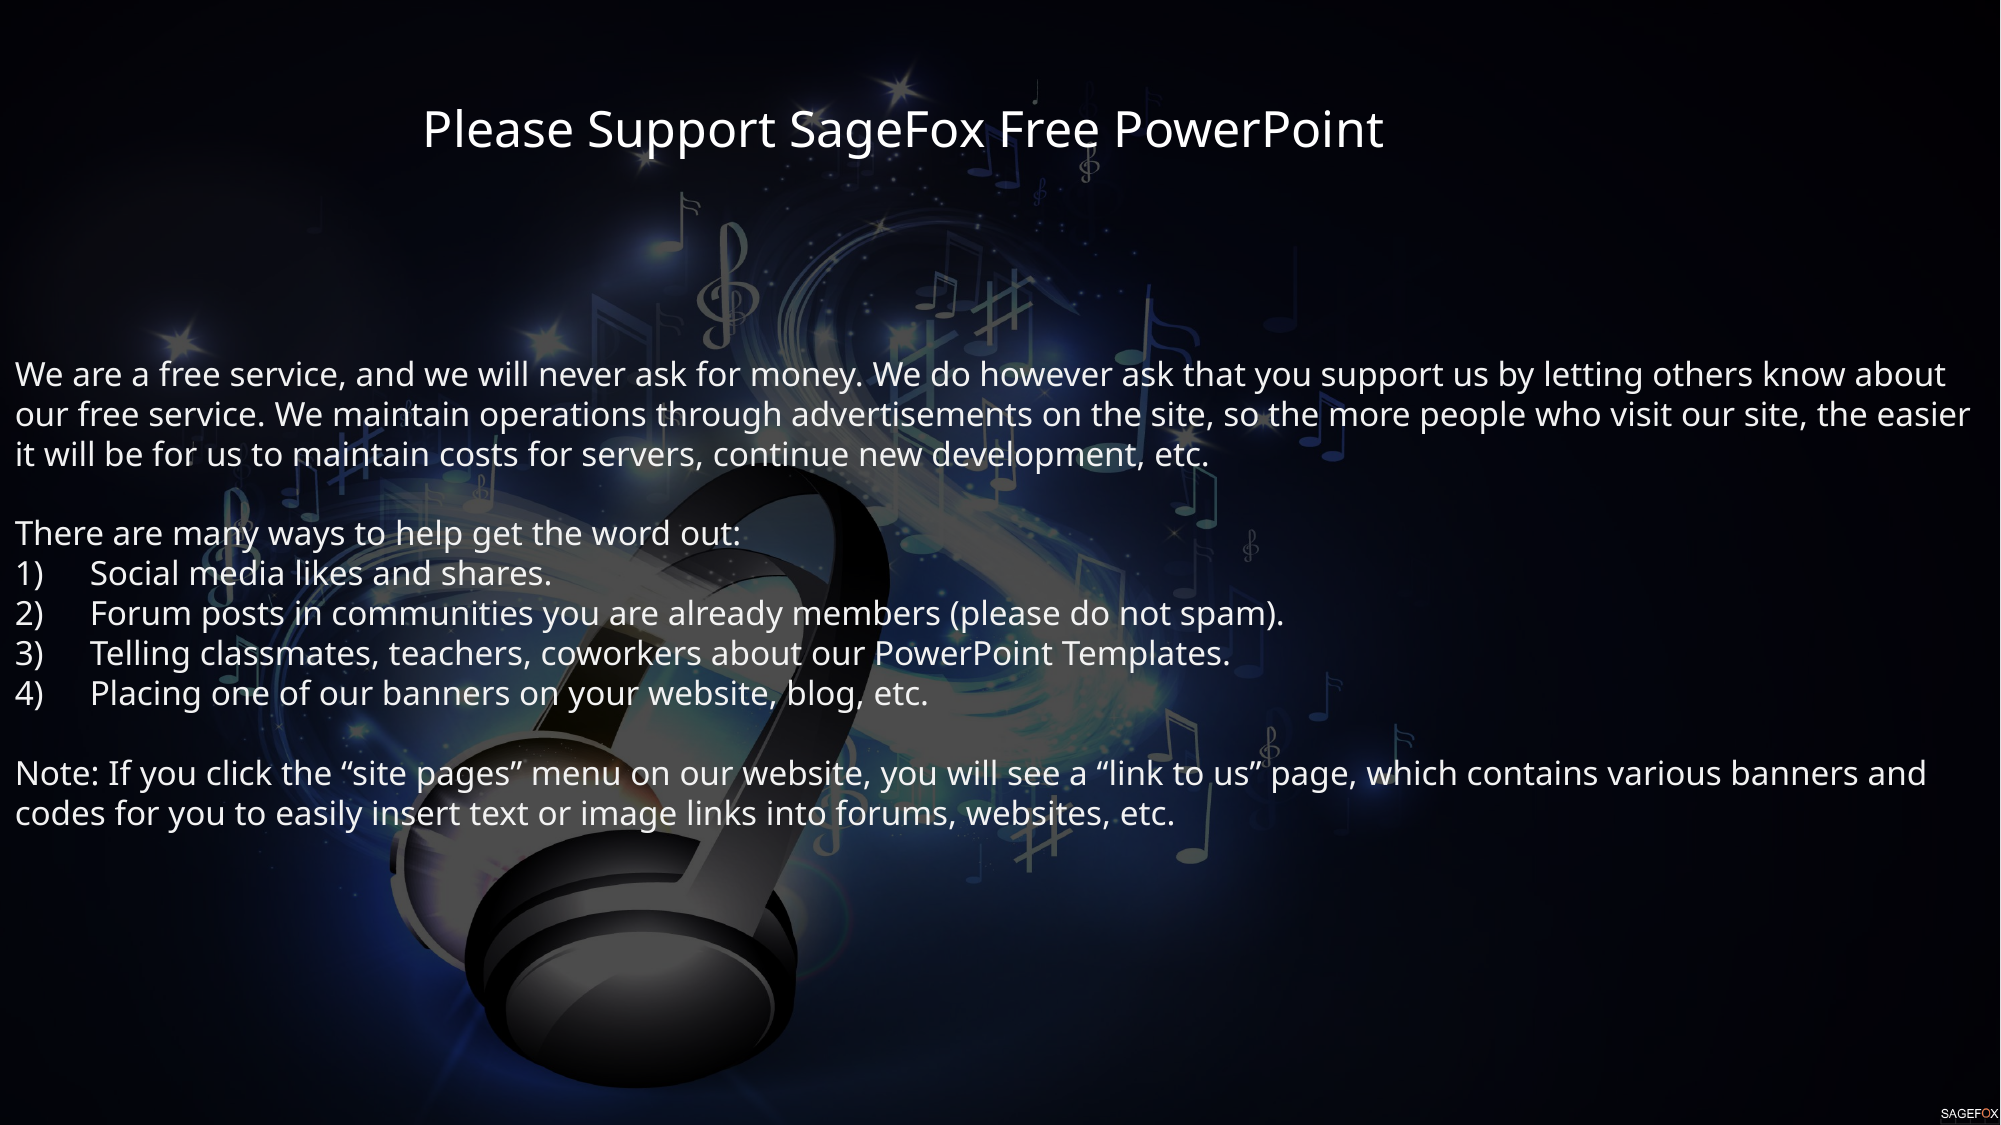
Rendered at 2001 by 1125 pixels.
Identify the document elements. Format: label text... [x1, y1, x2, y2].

title Please Support SageFox Free PowerPoint [363, 72, 1444, 190]
text_box We are a free service, and we will never ask for money. We do however ask that you support us by letting others know about our free service. We maintain operations through advertisements on the site, so the more people who visit our site, the easier it will be for us to maintain costs for servers, continue new development, etc. There are many ways to help get the word out: Social media likes and shares. Forum posts in communities you are already members (please do not spam). Telling classmates, teachers, coworkers about our PowerPoint Templates. Placing one of our banners on your website, blog, etc. Note: If you click the “site pages” menu on our website, you will see a “link to us” page, which contains various banners and codes for you to easily insert text or image links into forums, websites, etc. [0, 0, 2000, 1125]
